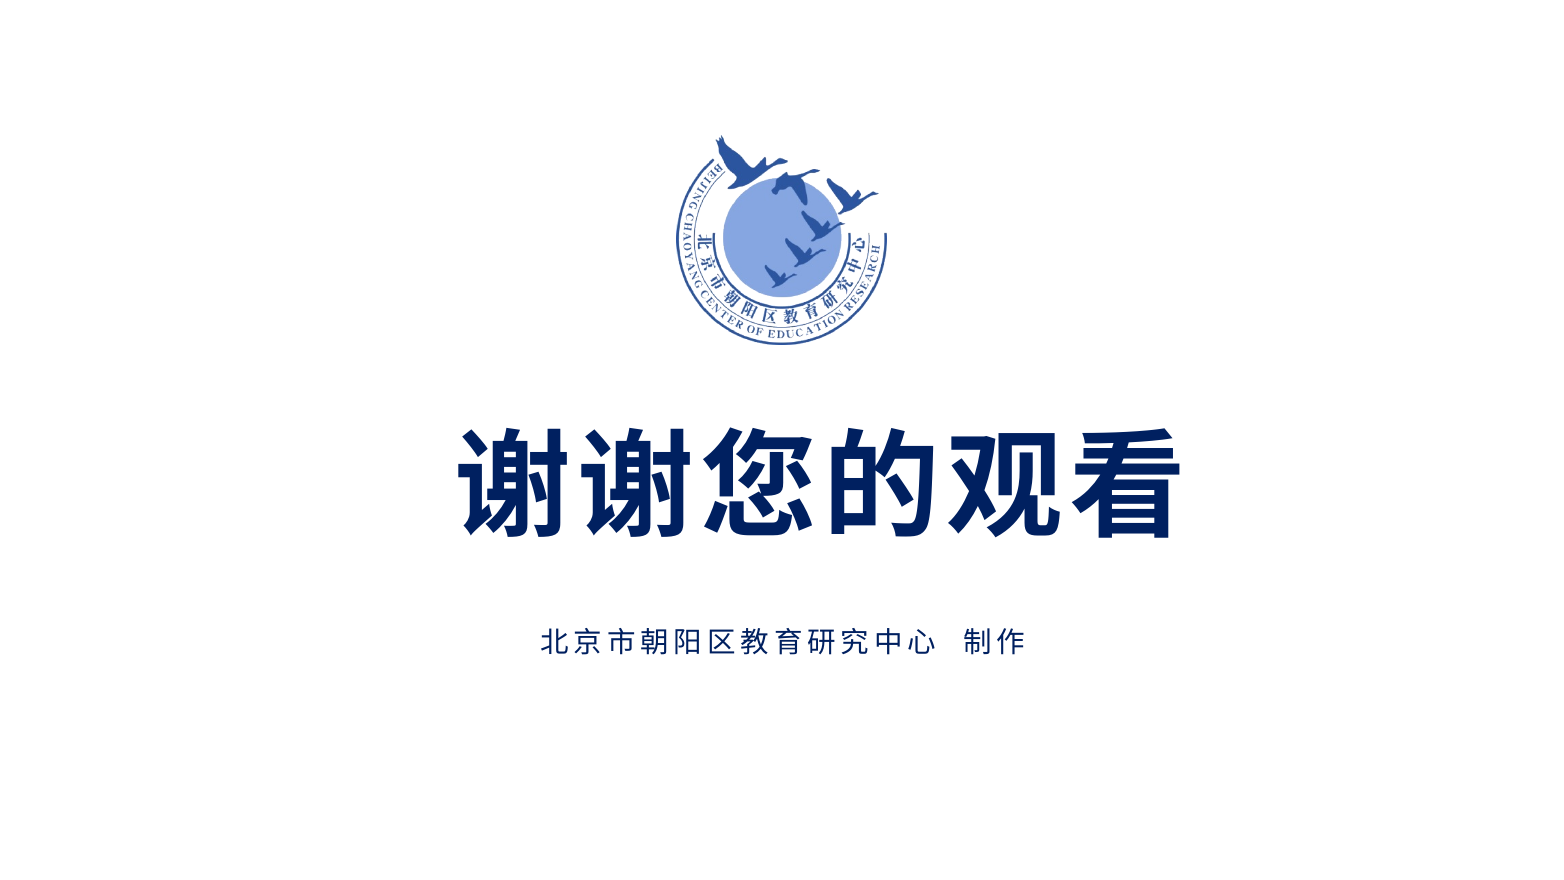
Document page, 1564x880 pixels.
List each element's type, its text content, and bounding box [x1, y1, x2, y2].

text_box 谢谢您的观看 [406, 403, 1203, 560]
picture [675, 135, 887, 345]
text_box 北京市朝阳区教育研究中心 制作 [524, 599, 1244, 667]
